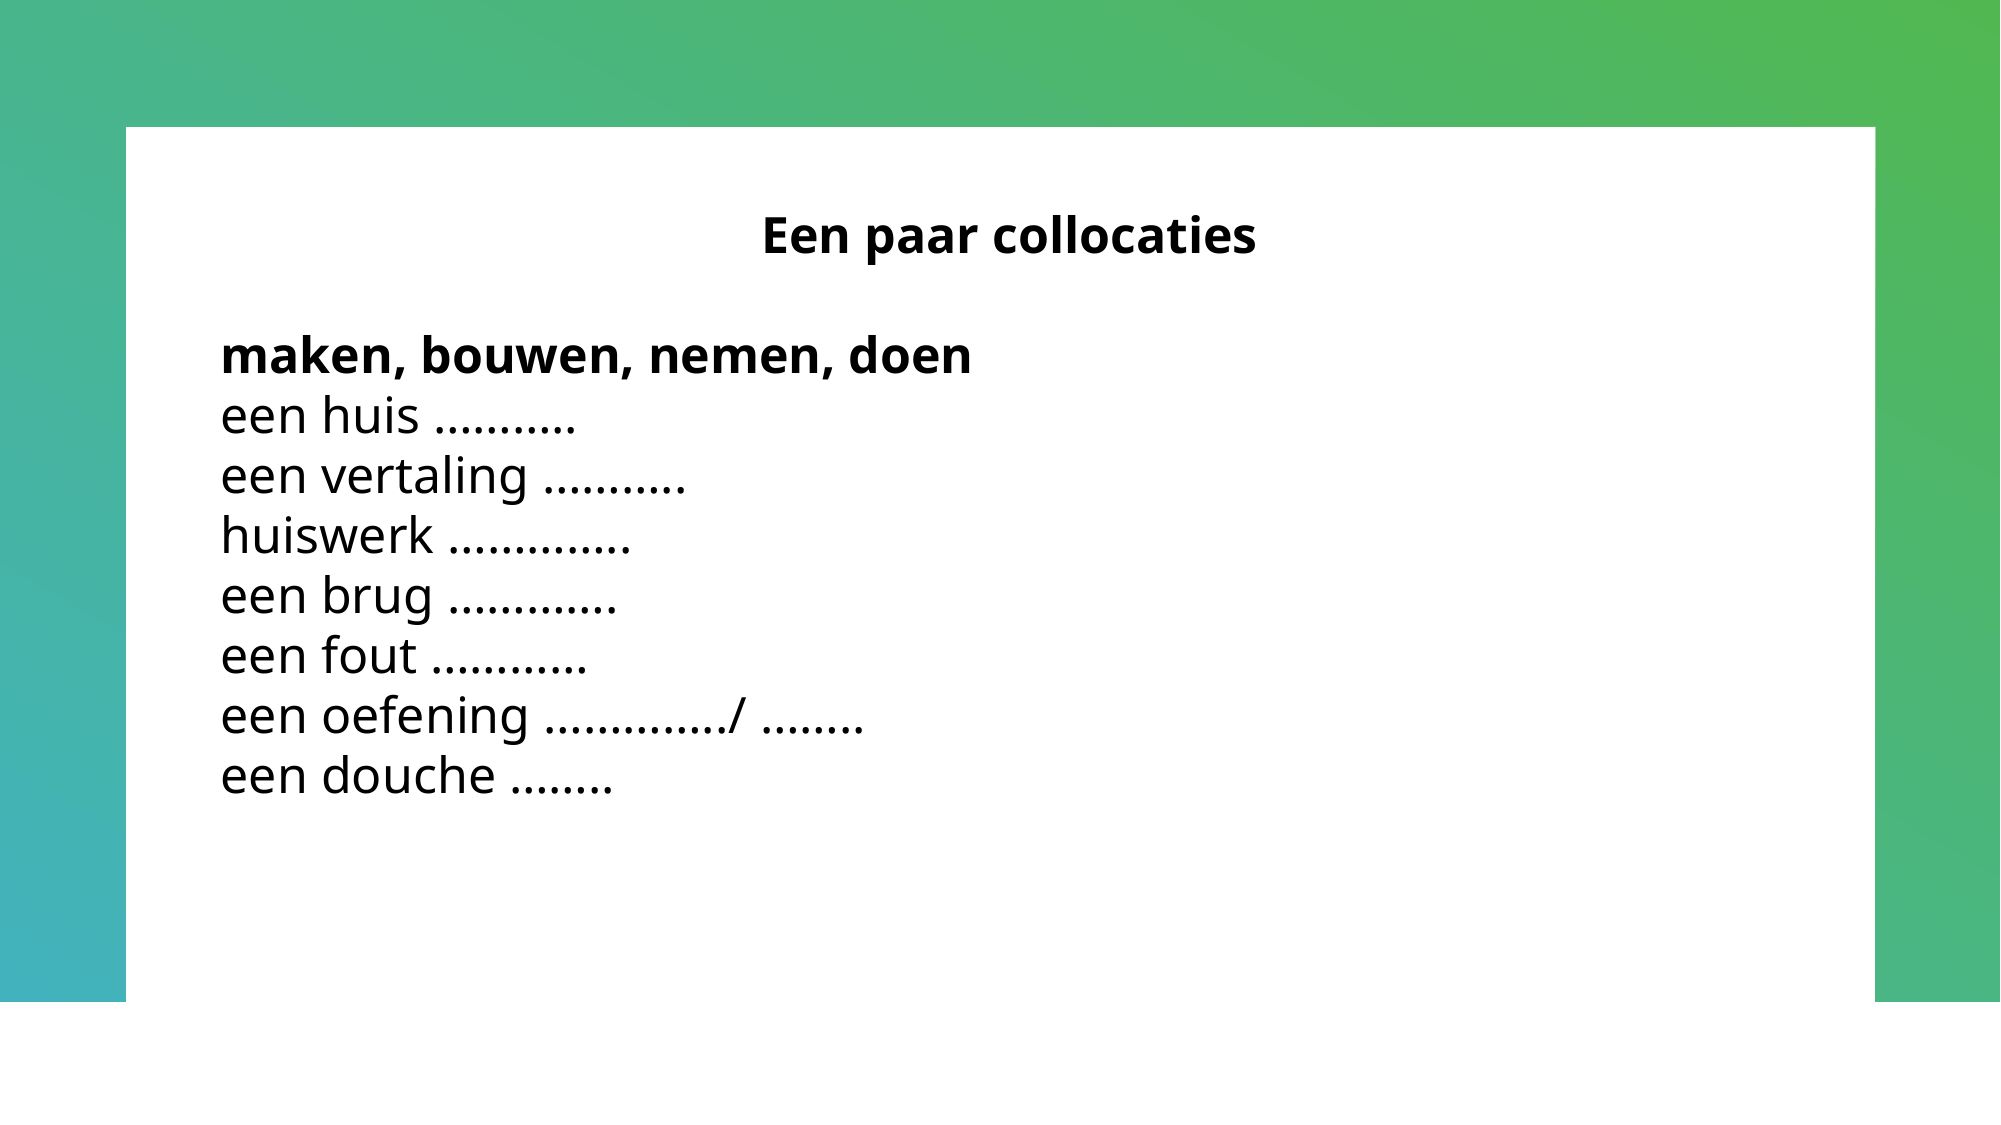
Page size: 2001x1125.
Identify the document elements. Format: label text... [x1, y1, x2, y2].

text_box Een paar collocaties maken, bouwen, nemen, doen een huis ……….. een vertaling ……….. huiswerk ………….. een brug …………. een fout ………… een oefening …………../ …….. een douche …….. [206, 195, 1814, 856]
